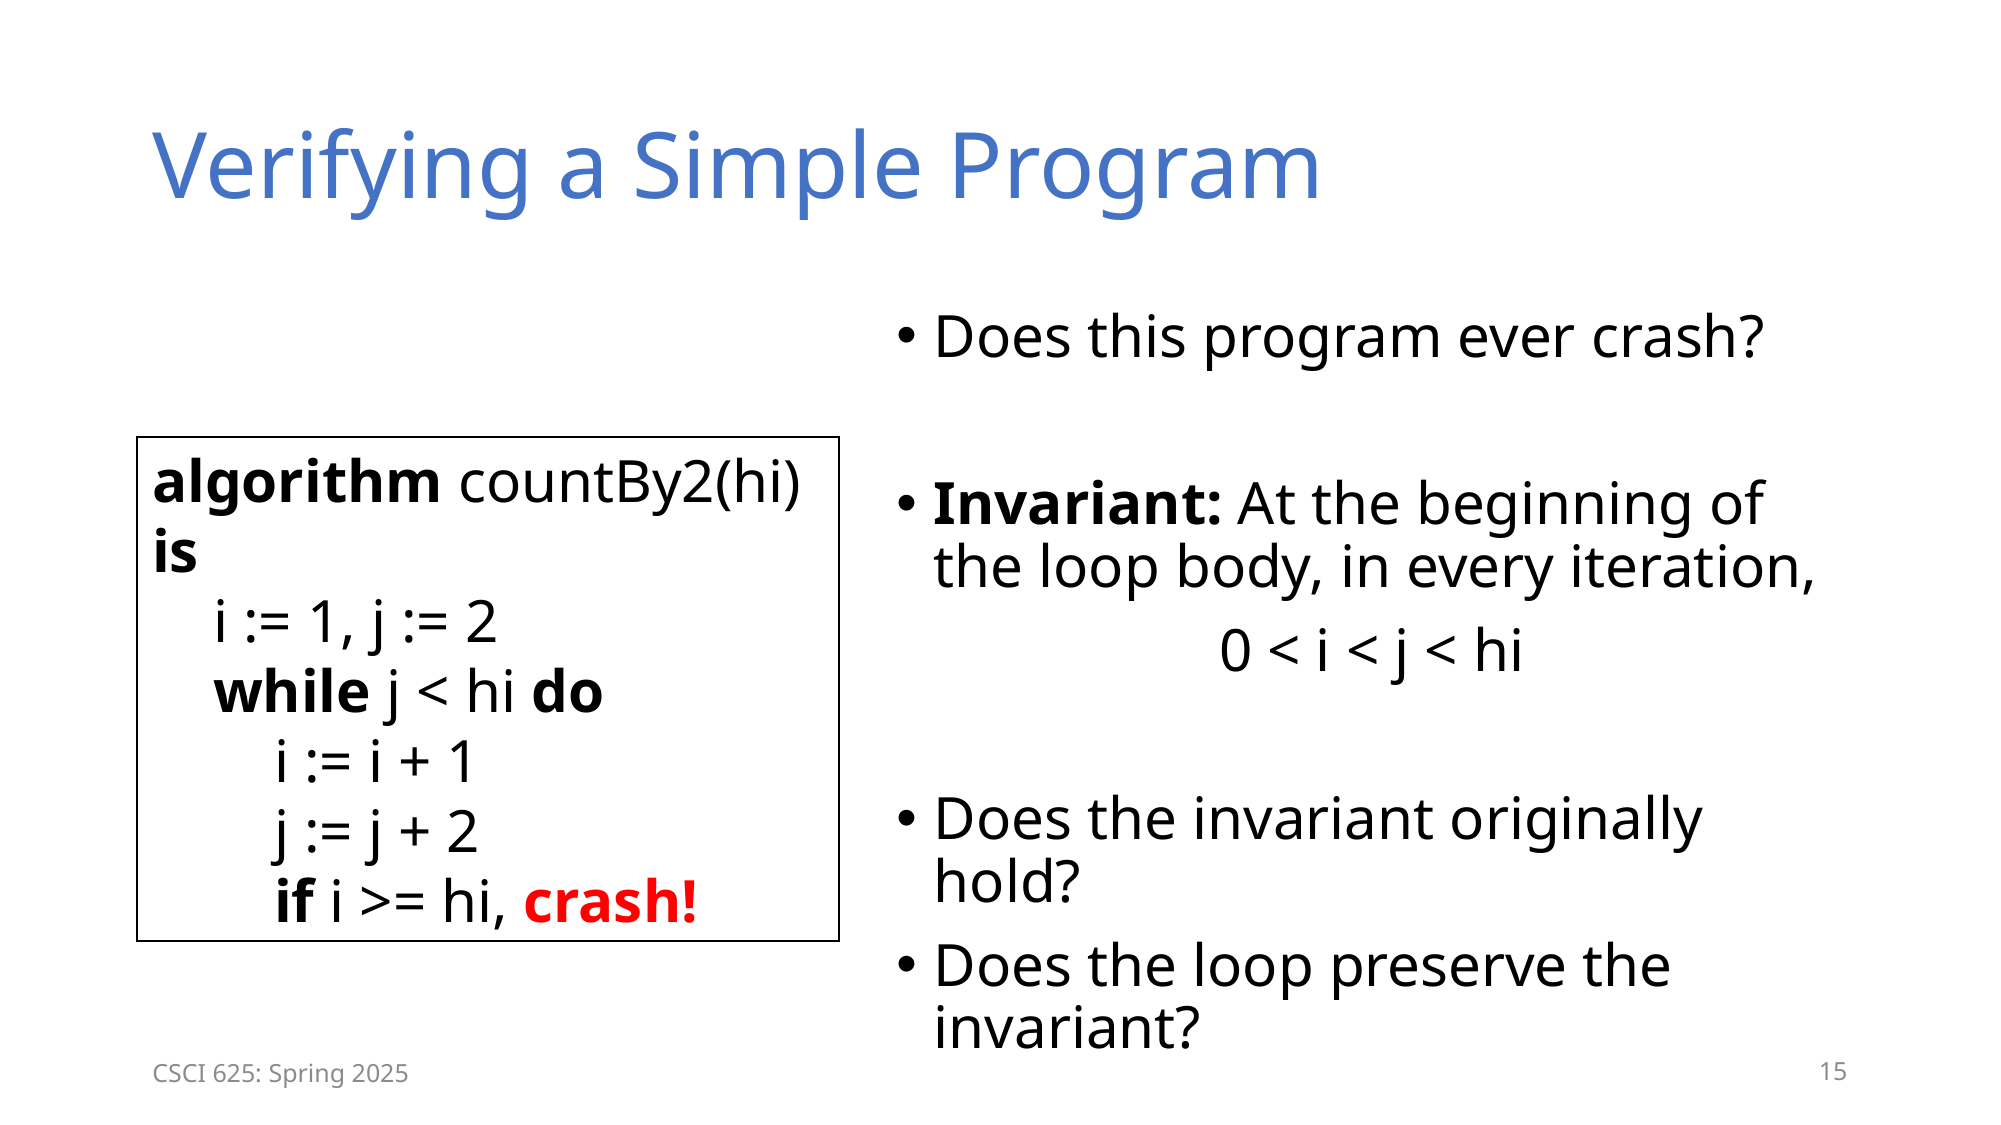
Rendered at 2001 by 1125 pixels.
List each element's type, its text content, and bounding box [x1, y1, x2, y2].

slide_number 15 [1412, 1042, 1863, 1103]
text_box algorithm countBy2(hi) is i := 1, j := 2 while j < hi do i := i + 1 j := j + 2 if i >= hi, crash! [136, 436, 840, 942]
slide_number CSCI 625: Spring 2025 [137, 1042, 588, 1103]
list Does this program ever crash? Invariant: At the beginning of the loop body, in every iteration, 0 < i < j < hi Does the invariant originally hold? Does the loop preserve the invariant? [881, 299, 1863, 1014]
title Verifying a Simple Program [137, 59, 1863, 278]
